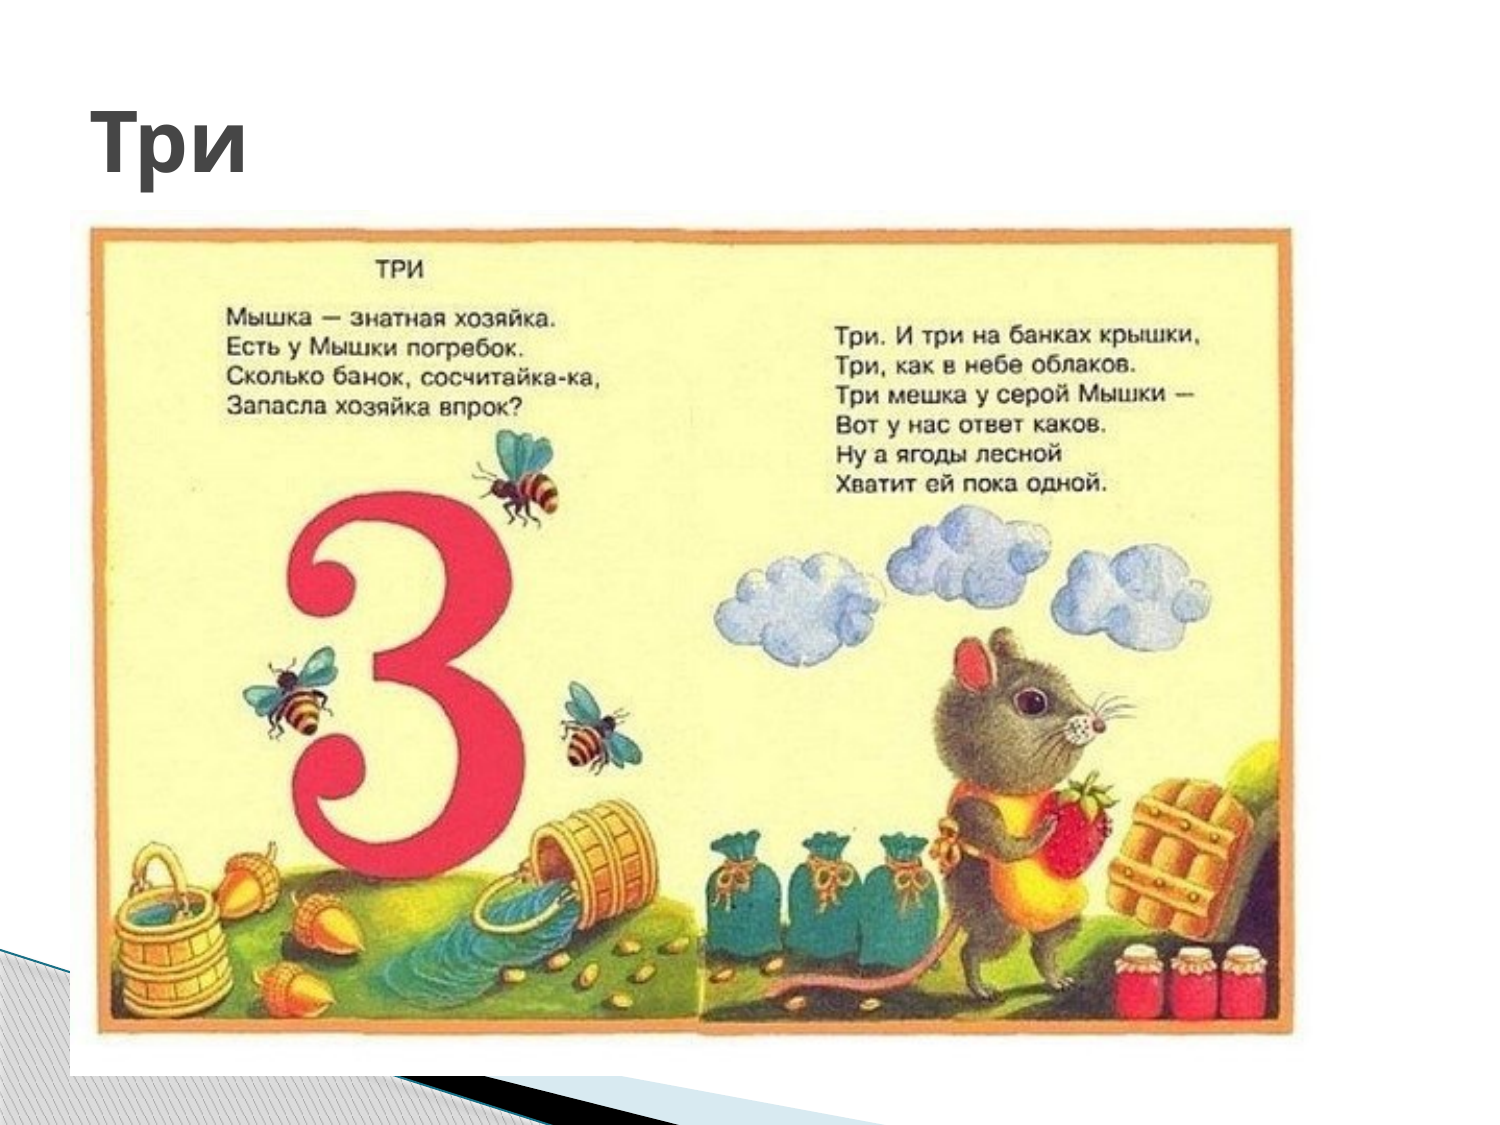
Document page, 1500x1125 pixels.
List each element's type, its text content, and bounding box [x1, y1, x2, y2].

title Три [75, 45, 1425, 233]
picture [70, 210, 1329, 1076]
